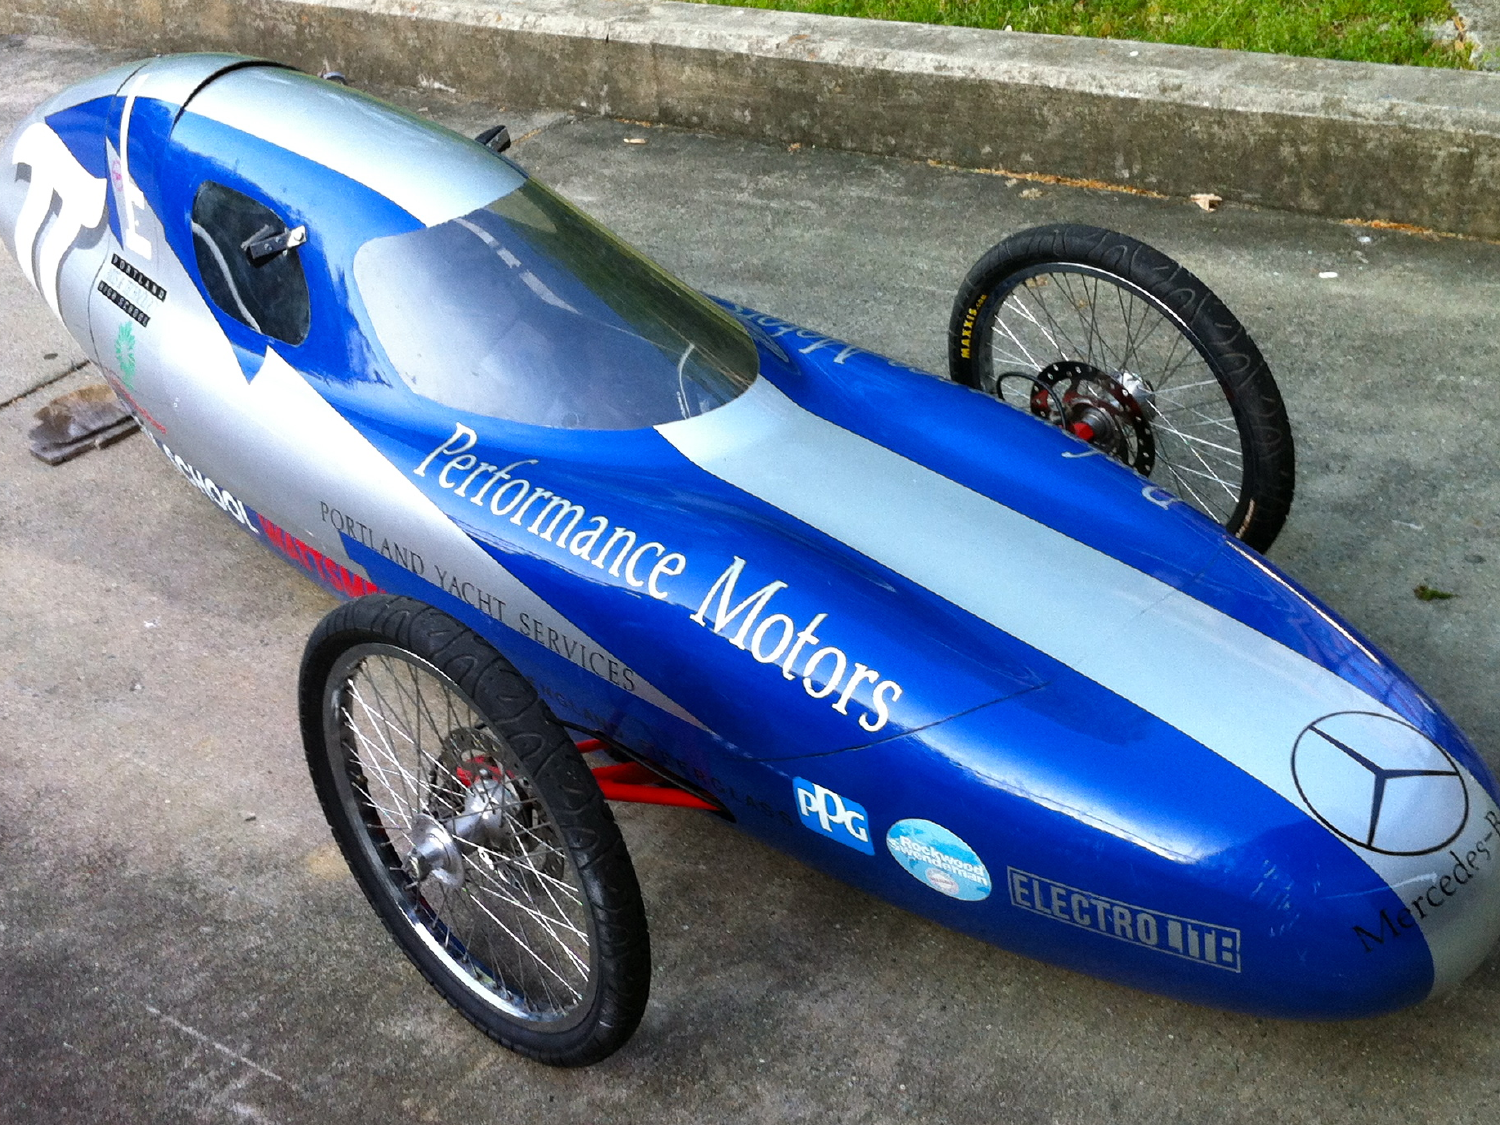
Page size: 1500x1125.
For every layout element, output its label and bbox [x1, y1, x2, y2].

list [0, 0, 1500, 1125]
